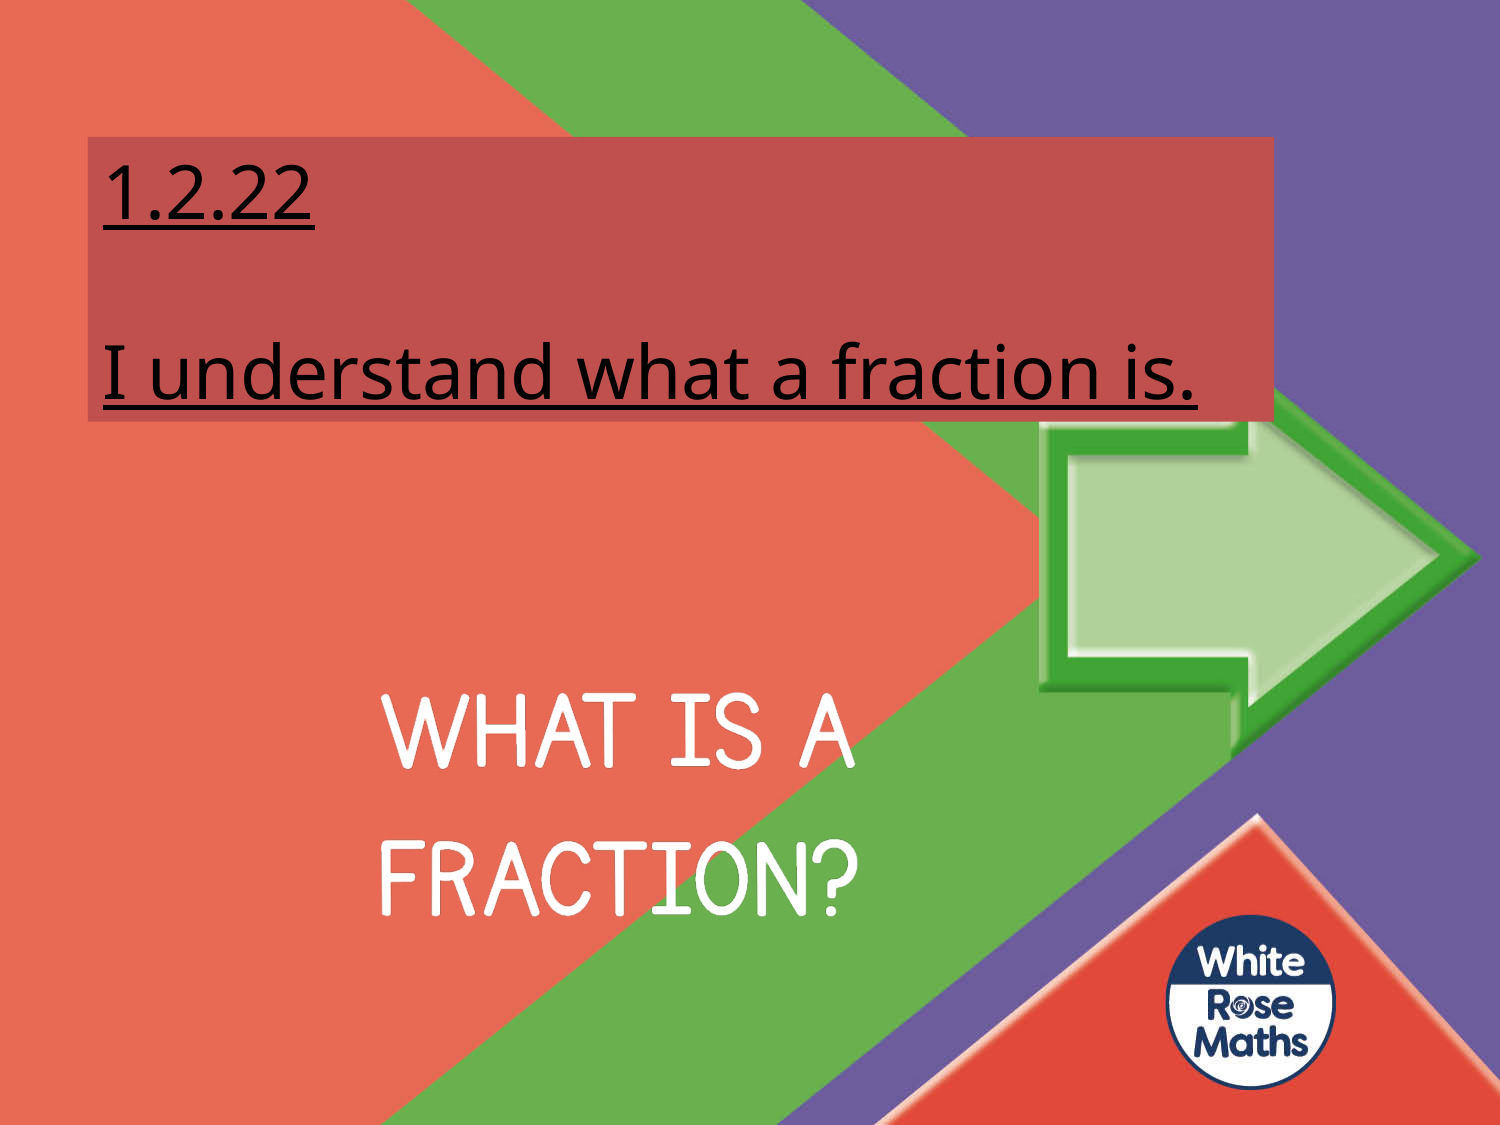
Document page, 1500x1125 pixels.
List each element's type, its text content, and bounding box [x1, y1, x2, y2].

picture [0, 0, 1500, 1125]
text_box 1.2.22 I understand what a fraction is. [87, 136, 1275, 422]
